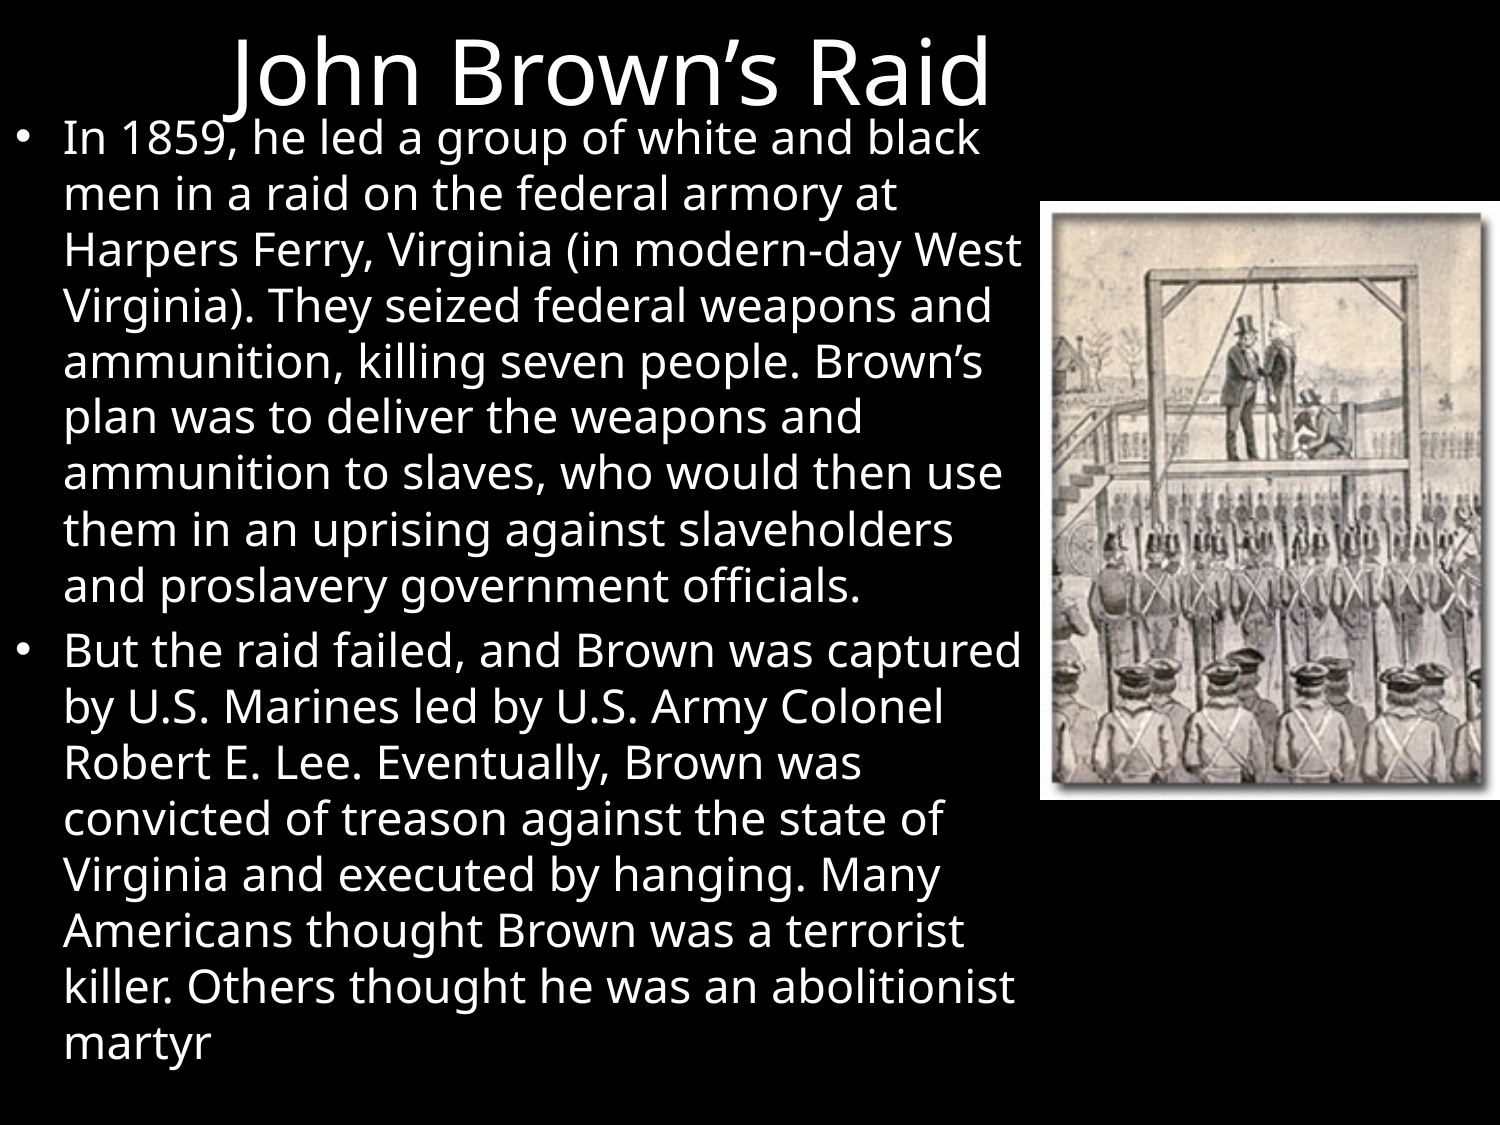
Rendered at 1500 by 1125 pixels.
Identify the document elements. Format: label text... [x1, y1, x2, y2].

title John Brown’s Raid [0, 0, 1288, 138]
list In 1859, he led a group of white and black men in a raid on the federal armory at Harpers Ferry, Virginia (in modern-day West Virginia). They seized federal weapons and ammunition, killing seven people. Brown’s plan was to deliver the weapons and ammunition to slaves, who would then use them in an uprising against slaveholders and proslavery government officials. But the raid failed, and Brown was captured by U.S. Marines led by U.S. Army Colonel Robert E. Lee. Eventually, Brown was convicted of treason against the state of Virginia and executed by hanging. Many Americans thought Brown was a terrorist killer. Others thought he was an abolitionist martyr [0, 99, 1040, 1125]
picture [1039, 200, 1500, 801]
